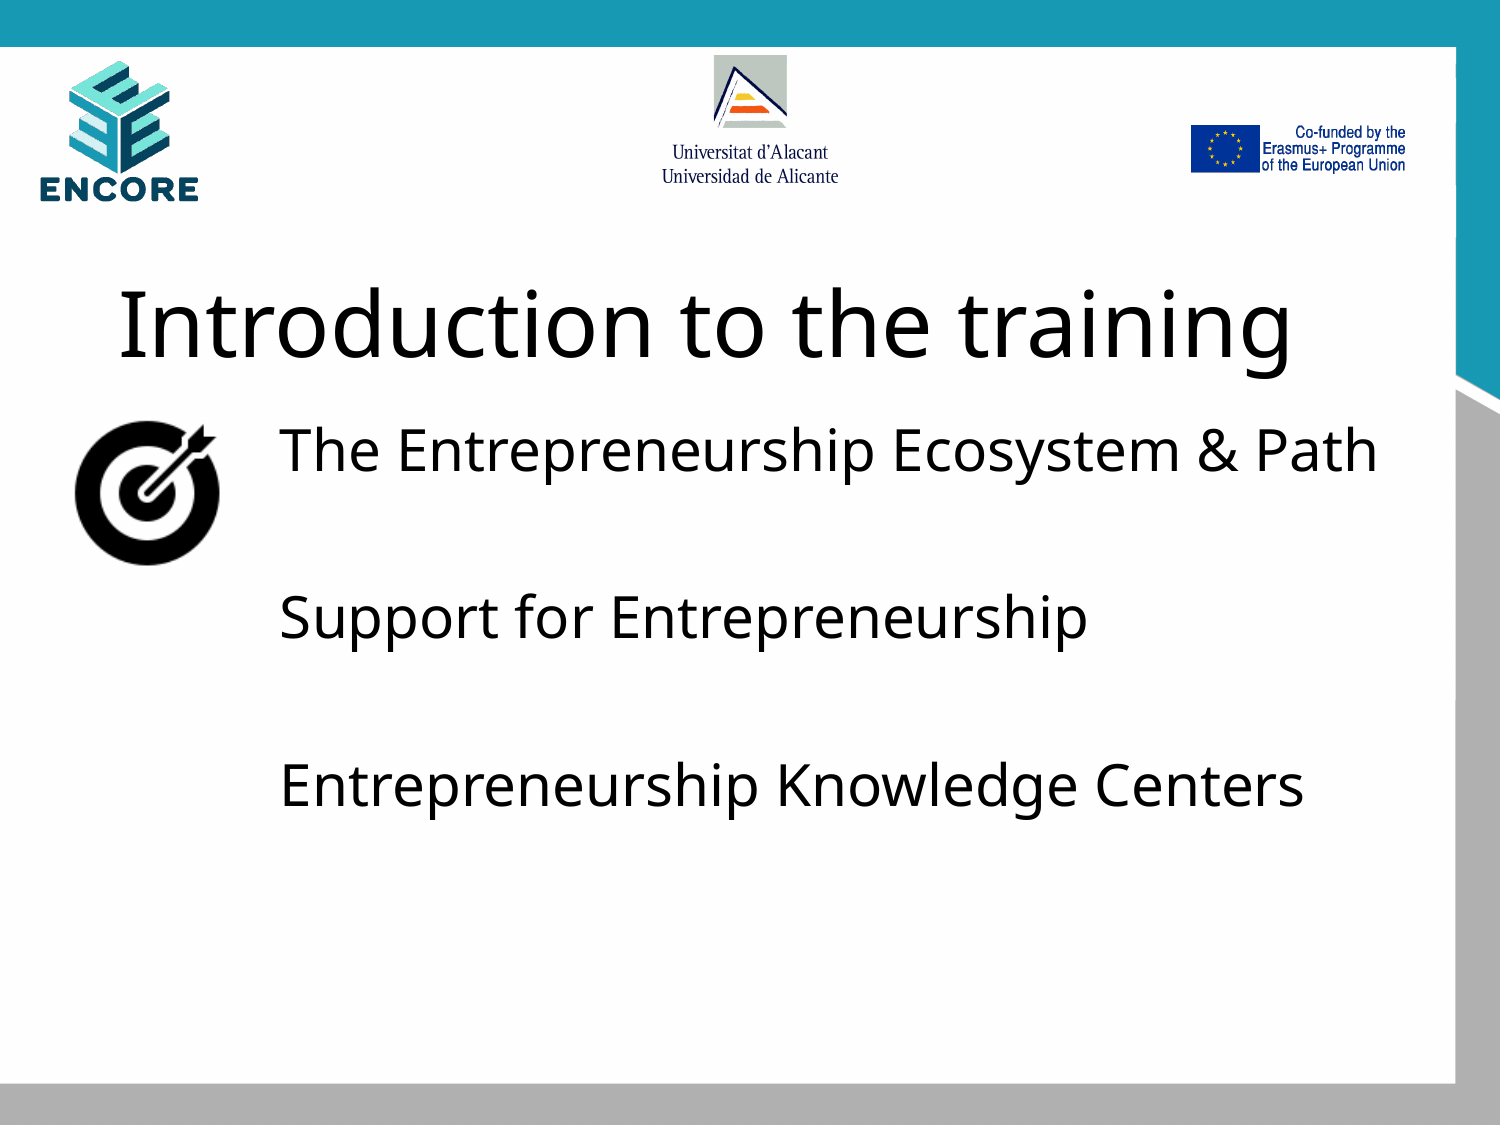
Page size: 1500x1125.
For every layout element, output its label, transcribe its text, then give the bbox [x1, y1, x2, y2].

title Introduction to the training [103, 262, 1397, 393]
list The Entrepreneurship Ecosystem & Path Support for Entrepreneurship Entrepreneurship Knowledge Centers [264, 413, 1431, 1012]
picture [1187, 122, 1408, 175]
picture [24, 46, 212, 222]
picture [662, 55, 838, 183]
picture [69, 415, 226, 572]
